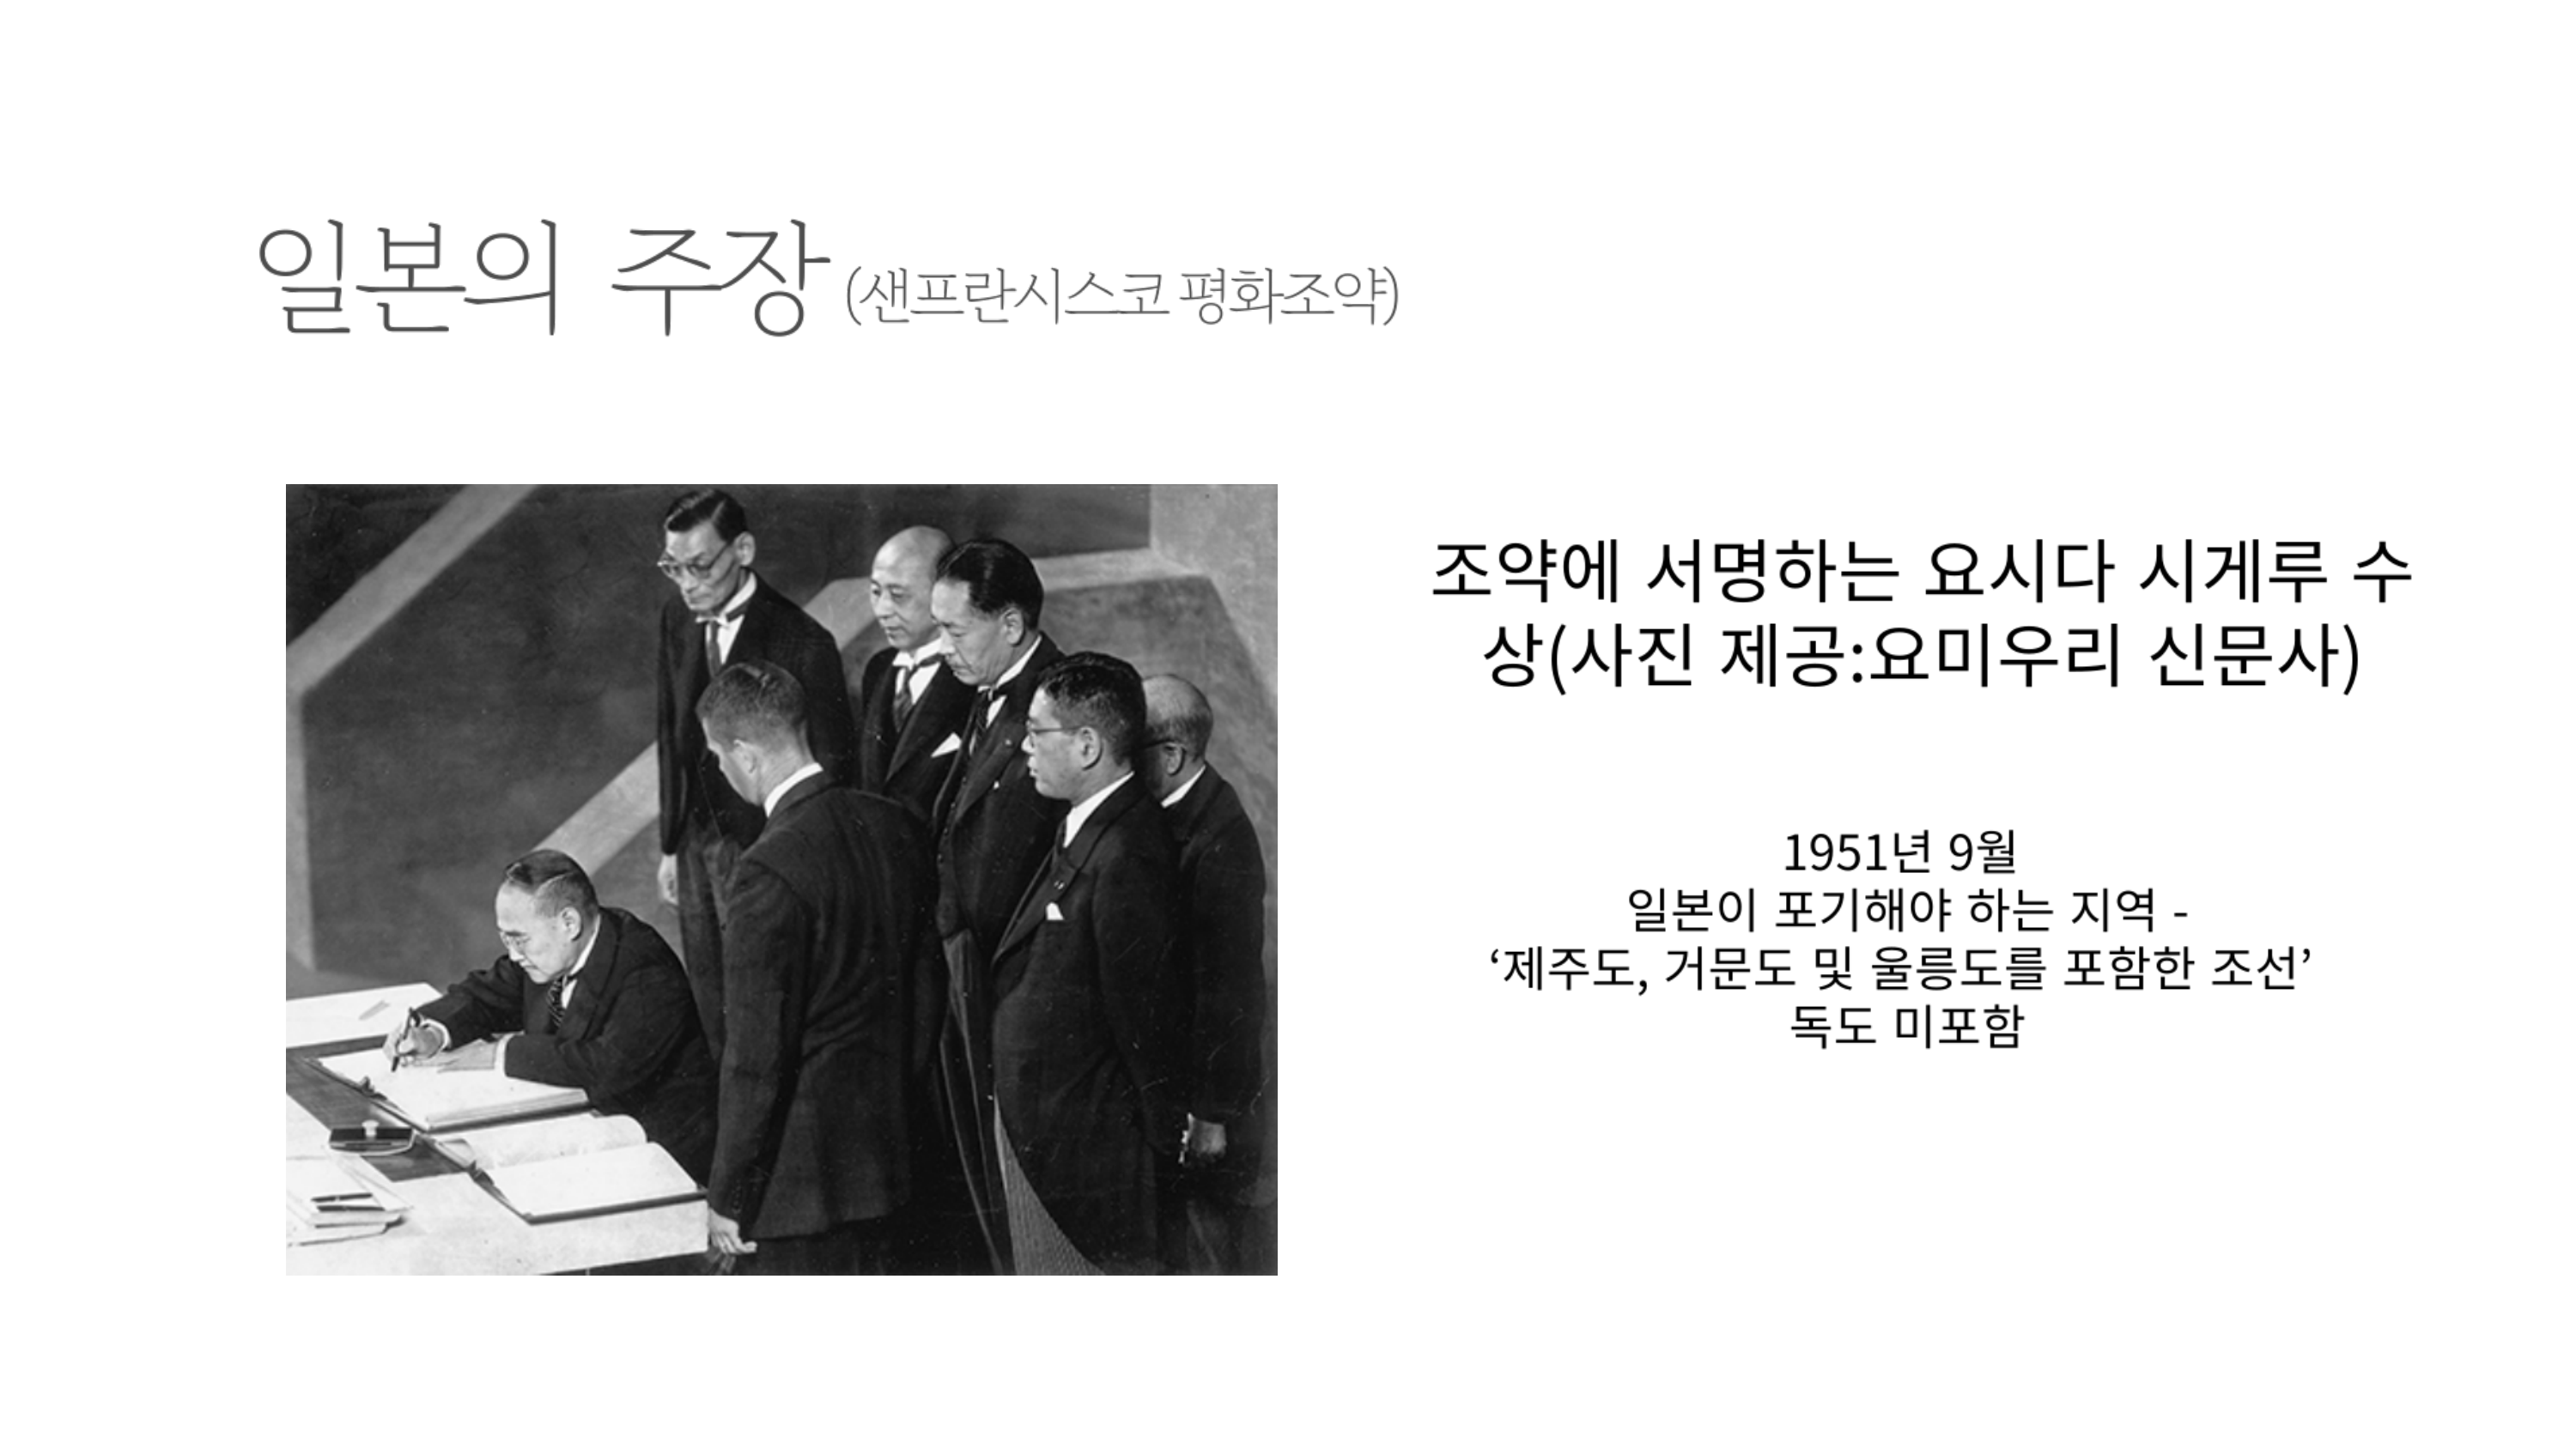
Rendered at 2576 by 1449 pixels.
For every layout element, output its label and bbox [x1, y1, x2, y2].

picture [285, 484, 2576, 1276]
picture [196, 155, 1528, 475]
picture [1341, 494, 2518, 773]
